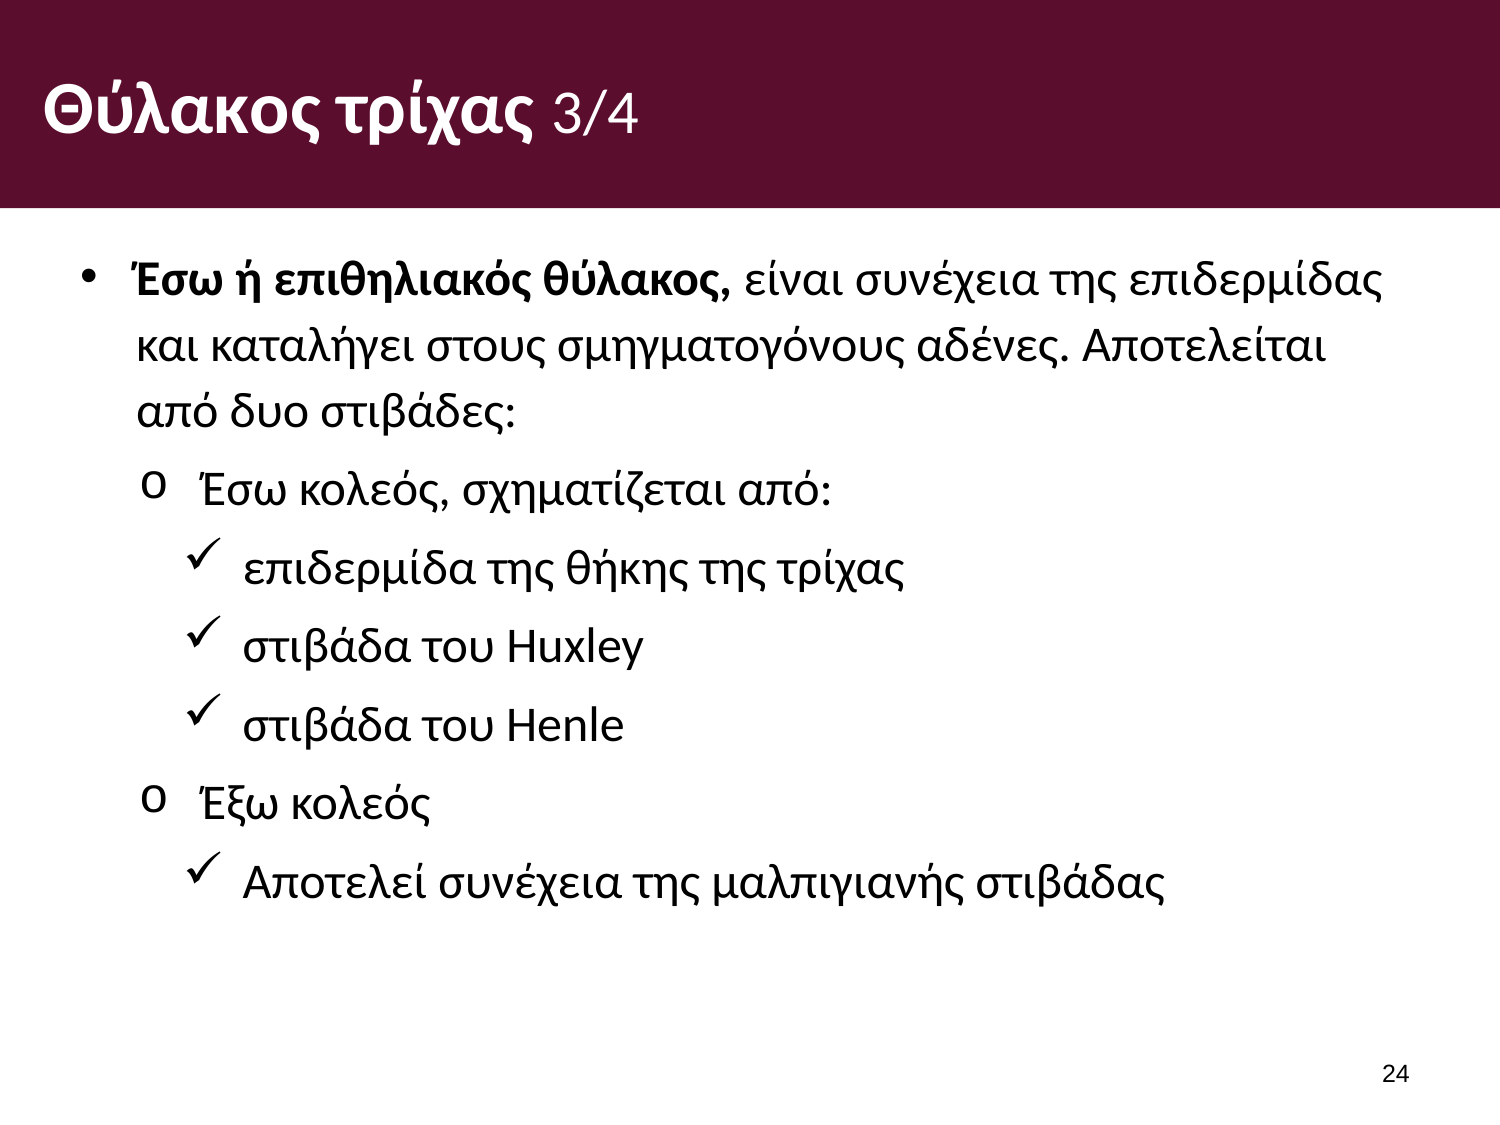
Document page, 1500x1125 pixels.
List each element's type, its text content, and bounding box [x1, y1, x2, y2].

title Θύλακoς τρίχας 3/4 [0, 0, 1500, 209]
slide_number 23 [1074, 1042, 1425, 1103]
list Έσω ή επιθηλιακός θύλακος, είναι συνέχεια της επιδερμίδας και καταλήγει στους σμηγματογόνους αδένες. Αποτελείται από δυο στιβάδες: Έσω κολεός, σχηματίζεται από: επιδερμίδα της θήκης της τρίχας στιβάδα του Huxley στιβάδα του Henle Έξω κολεός Αποτελεί συνέχεια της μαλπιγιανής στιβάδας [64, 231, 1436, 1059]
